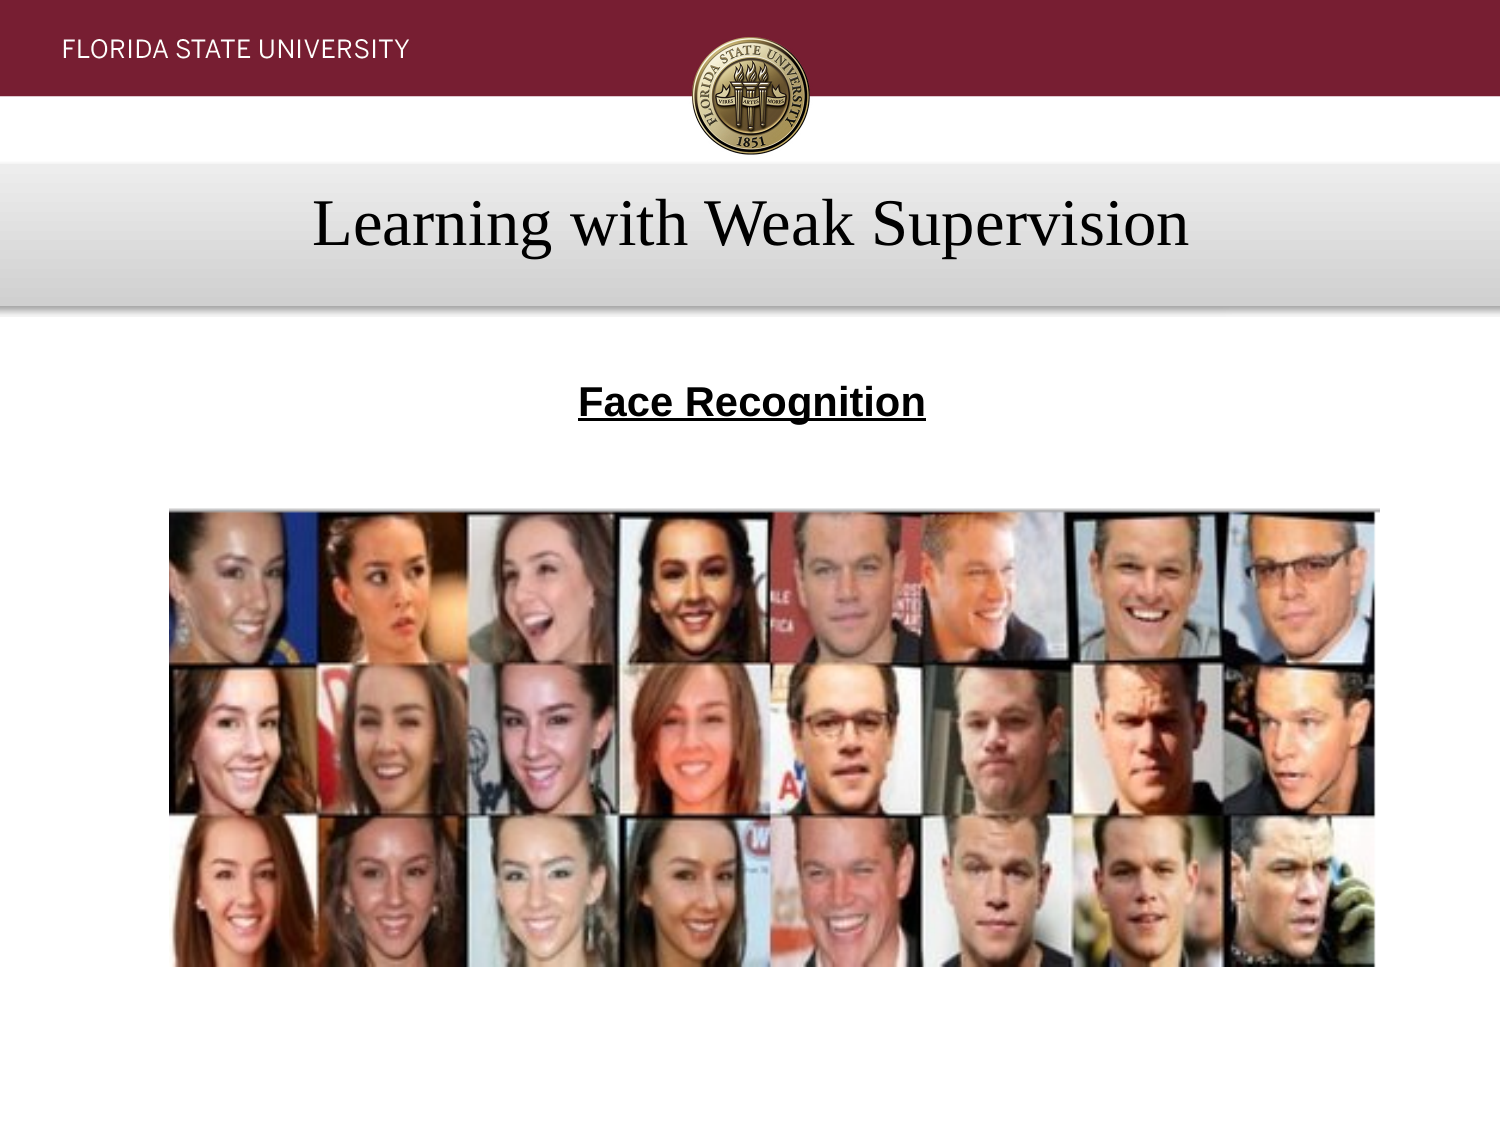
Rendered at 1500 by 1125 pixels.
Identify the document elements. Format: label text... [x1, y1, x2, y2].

picture [0, 308, 1500, 1125]
picture [0, 0, 1500, 163]
text_box Learning with Weak Supervision [0, 163, 1500, 308]
text_box Face Recognition [439, 366, 1065, 432]
